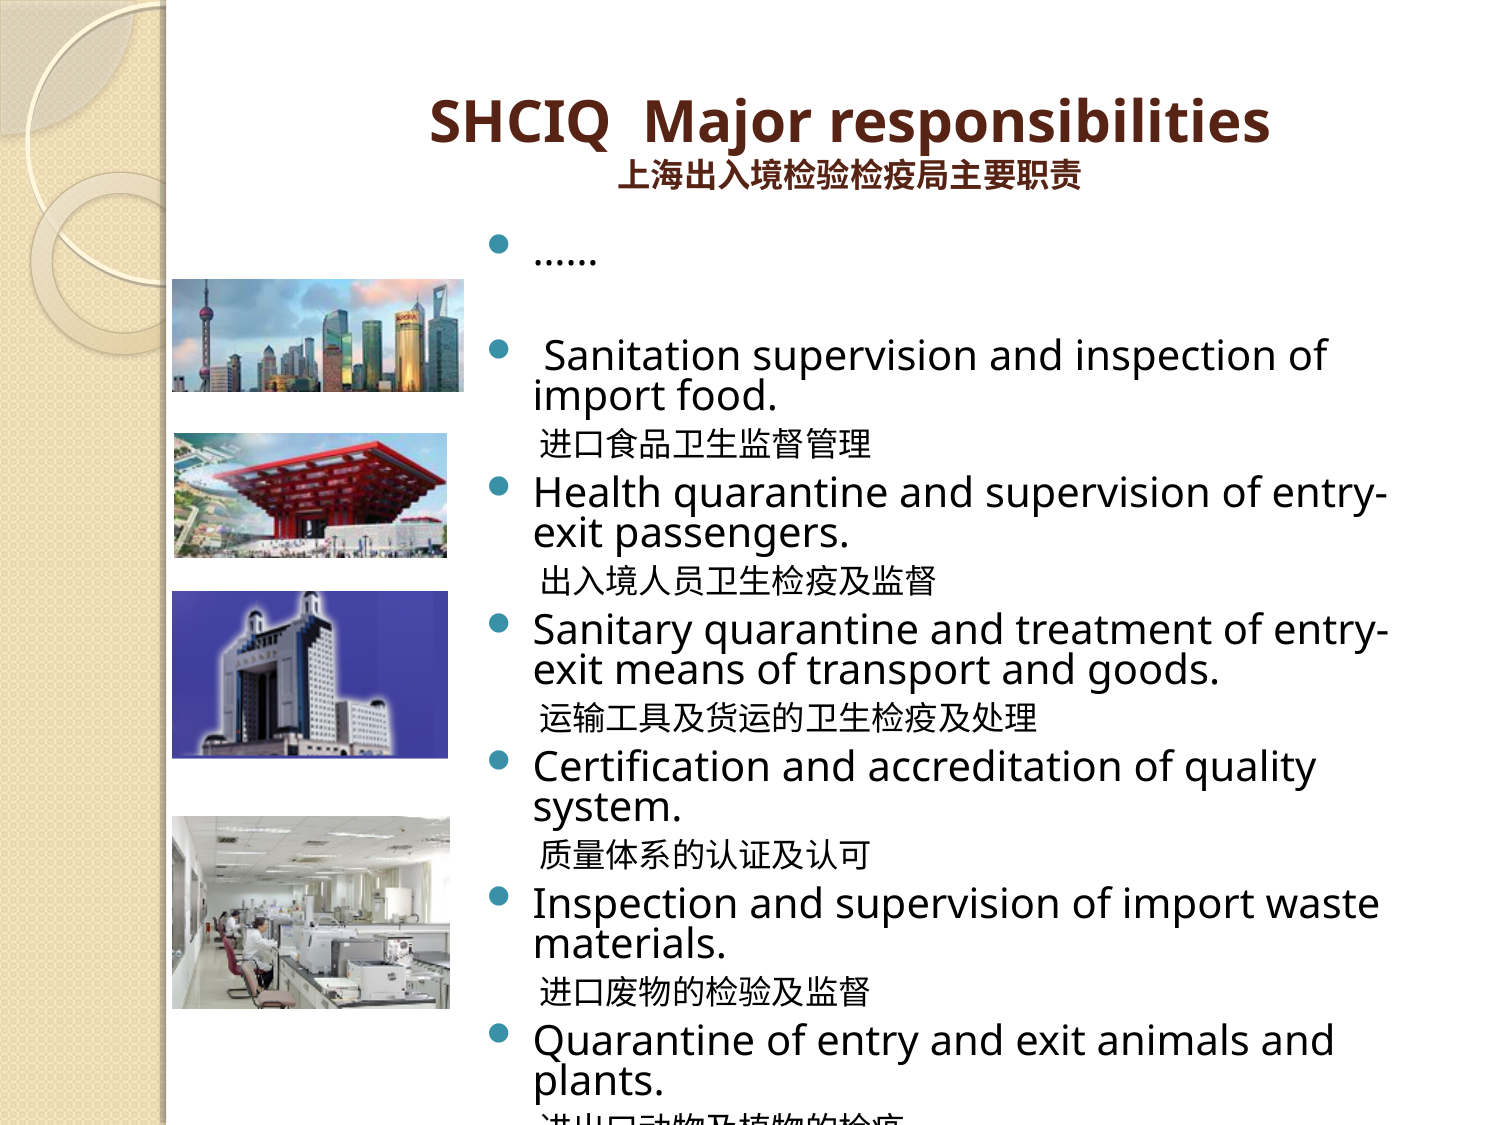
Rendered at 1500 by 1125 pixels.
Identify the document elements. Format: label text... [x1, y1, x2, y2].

picture [172, 590, 449, 762]
picture [171, 279, 465, 392]
title SHCIQ Major responsibilities 上海出入境检验检疫局主要职责 [235, 45, 1466, 233]
picture [174, 433, 448, 558]
list …… Sanitation supervision and inspection of import food. 进口食品卫生监督管理 Health quarantine and supervision of entry-exit passengers. 出入境人员卫生检疫及监督 Sanitary quarantine and treatment of entry-exit means of transport and goods. 运输工具及货运的卫生检疫及处理 Certification and accreditation of quality system. 质量体系的认证及认可 Inspection and supervision of import waste materials. 进口废物的检验及监督 Quarantine of entry and exit animals and plants. 进出口动物及植物的检疫 …… [457, 158, 1466, 926]
picture [172, 815, 450, 1009]
